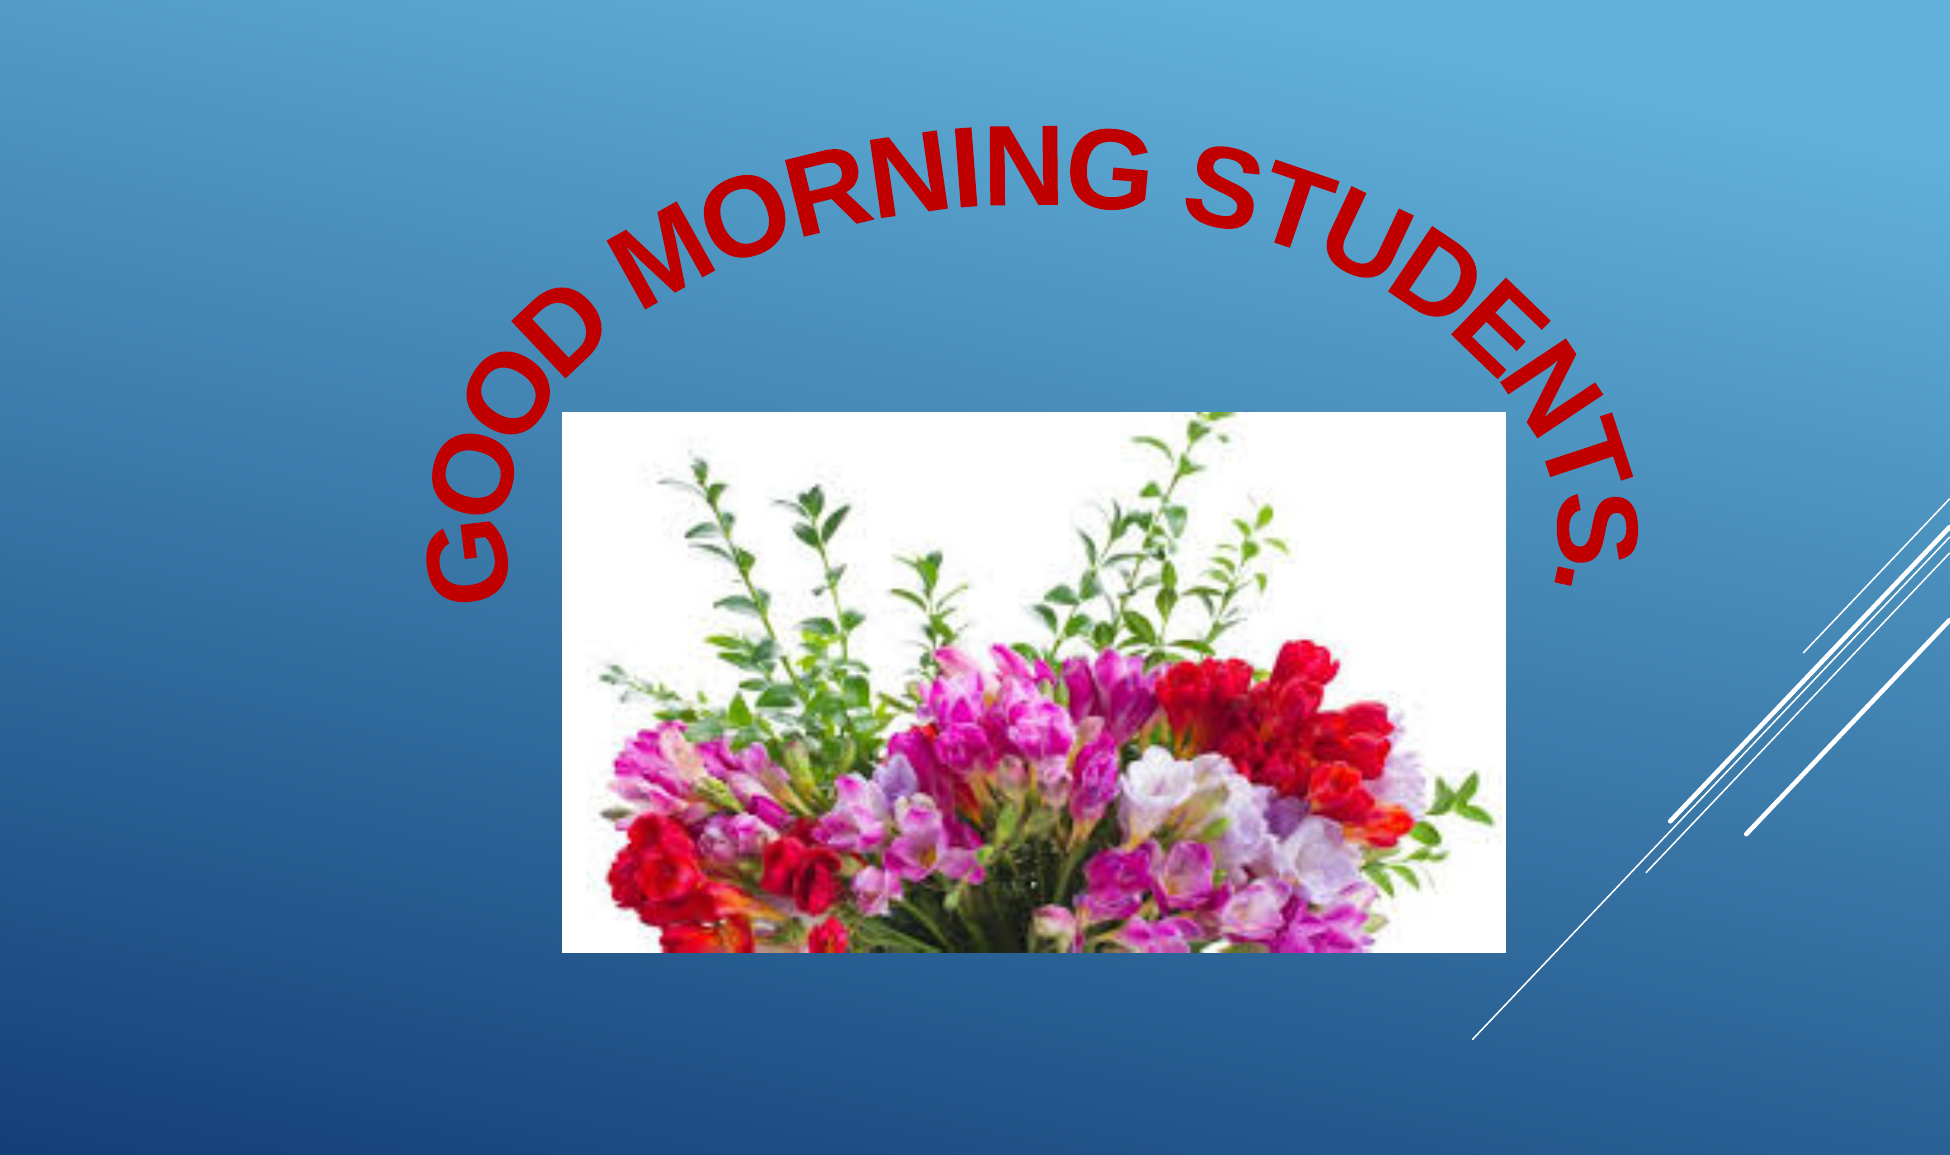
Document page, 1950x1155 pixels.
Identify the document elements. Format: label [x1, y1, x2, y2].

picture [562, 412, 1506, 953]
